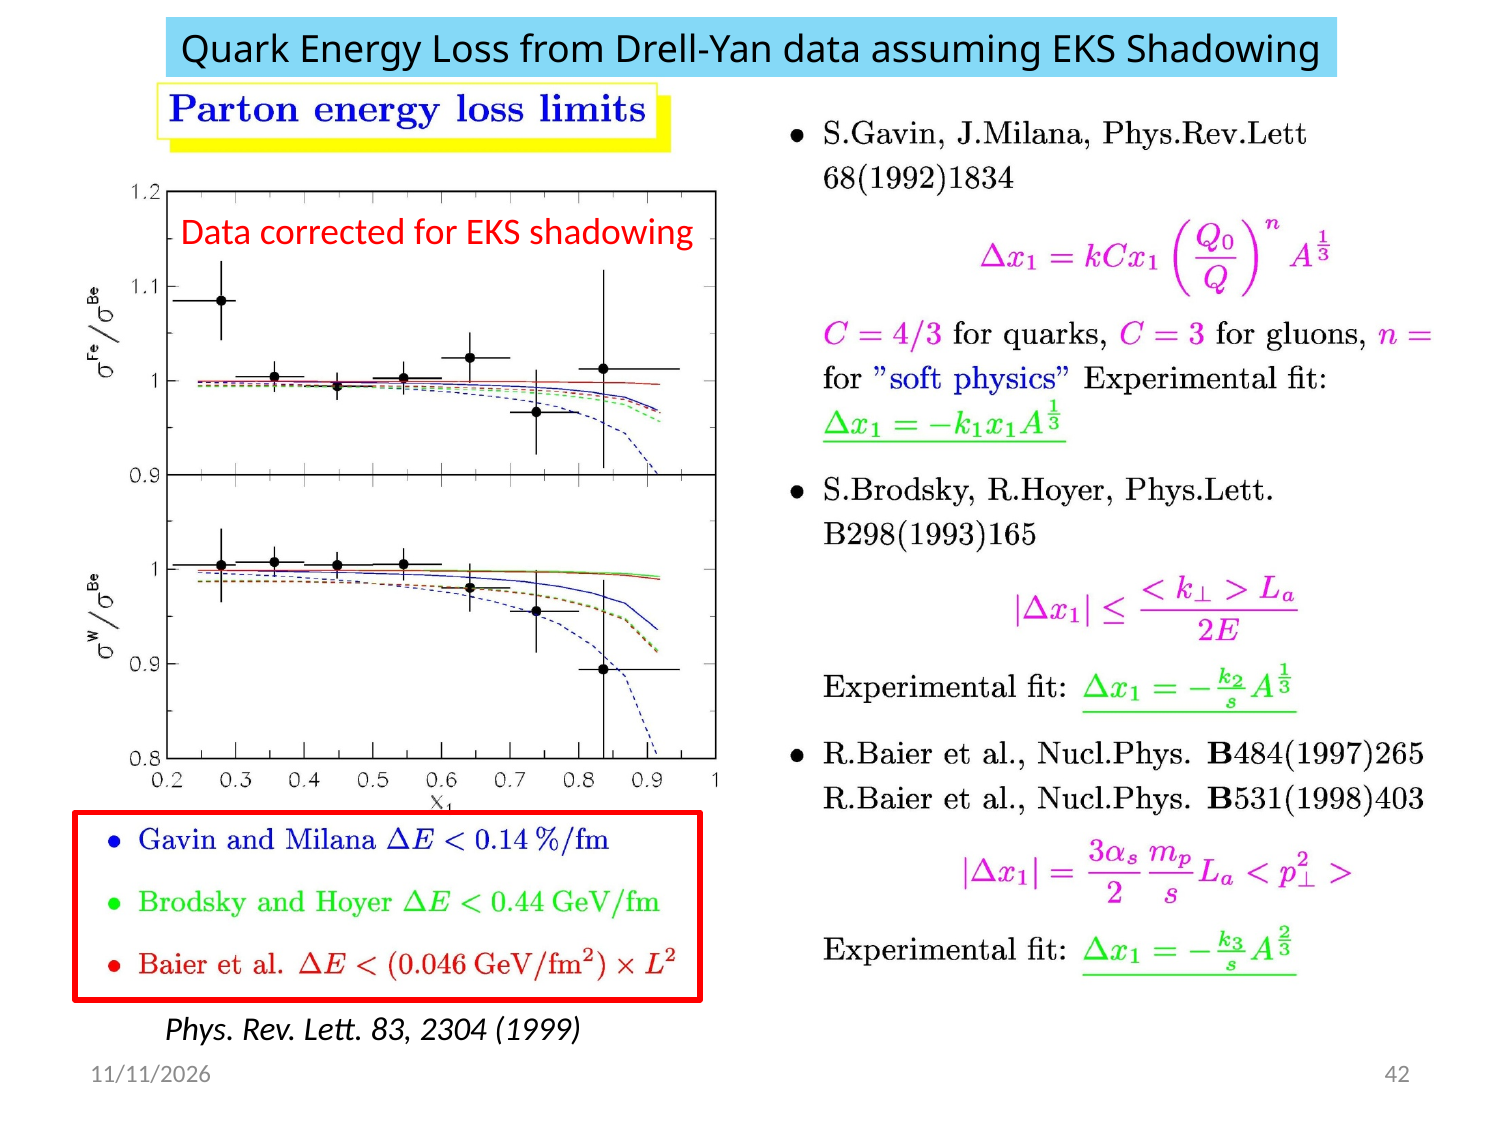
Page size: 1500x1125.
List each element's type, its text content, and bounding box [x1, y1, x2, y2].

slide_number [75, 1042, 425, 1103]
picture [774, 112, 1434, 1003]
text_box Phys. Rev. Lett. 83, 2304 (1999) [150, 1012, 625, 1055]
slide_number 42 [1074, 1042, 1425, 1103]
picture [74, 74, 735, 1003]
text_box Quark Energy Loss from Drell-Yan data assuming EKS Shadowing [165, 17, 1338, 77]
